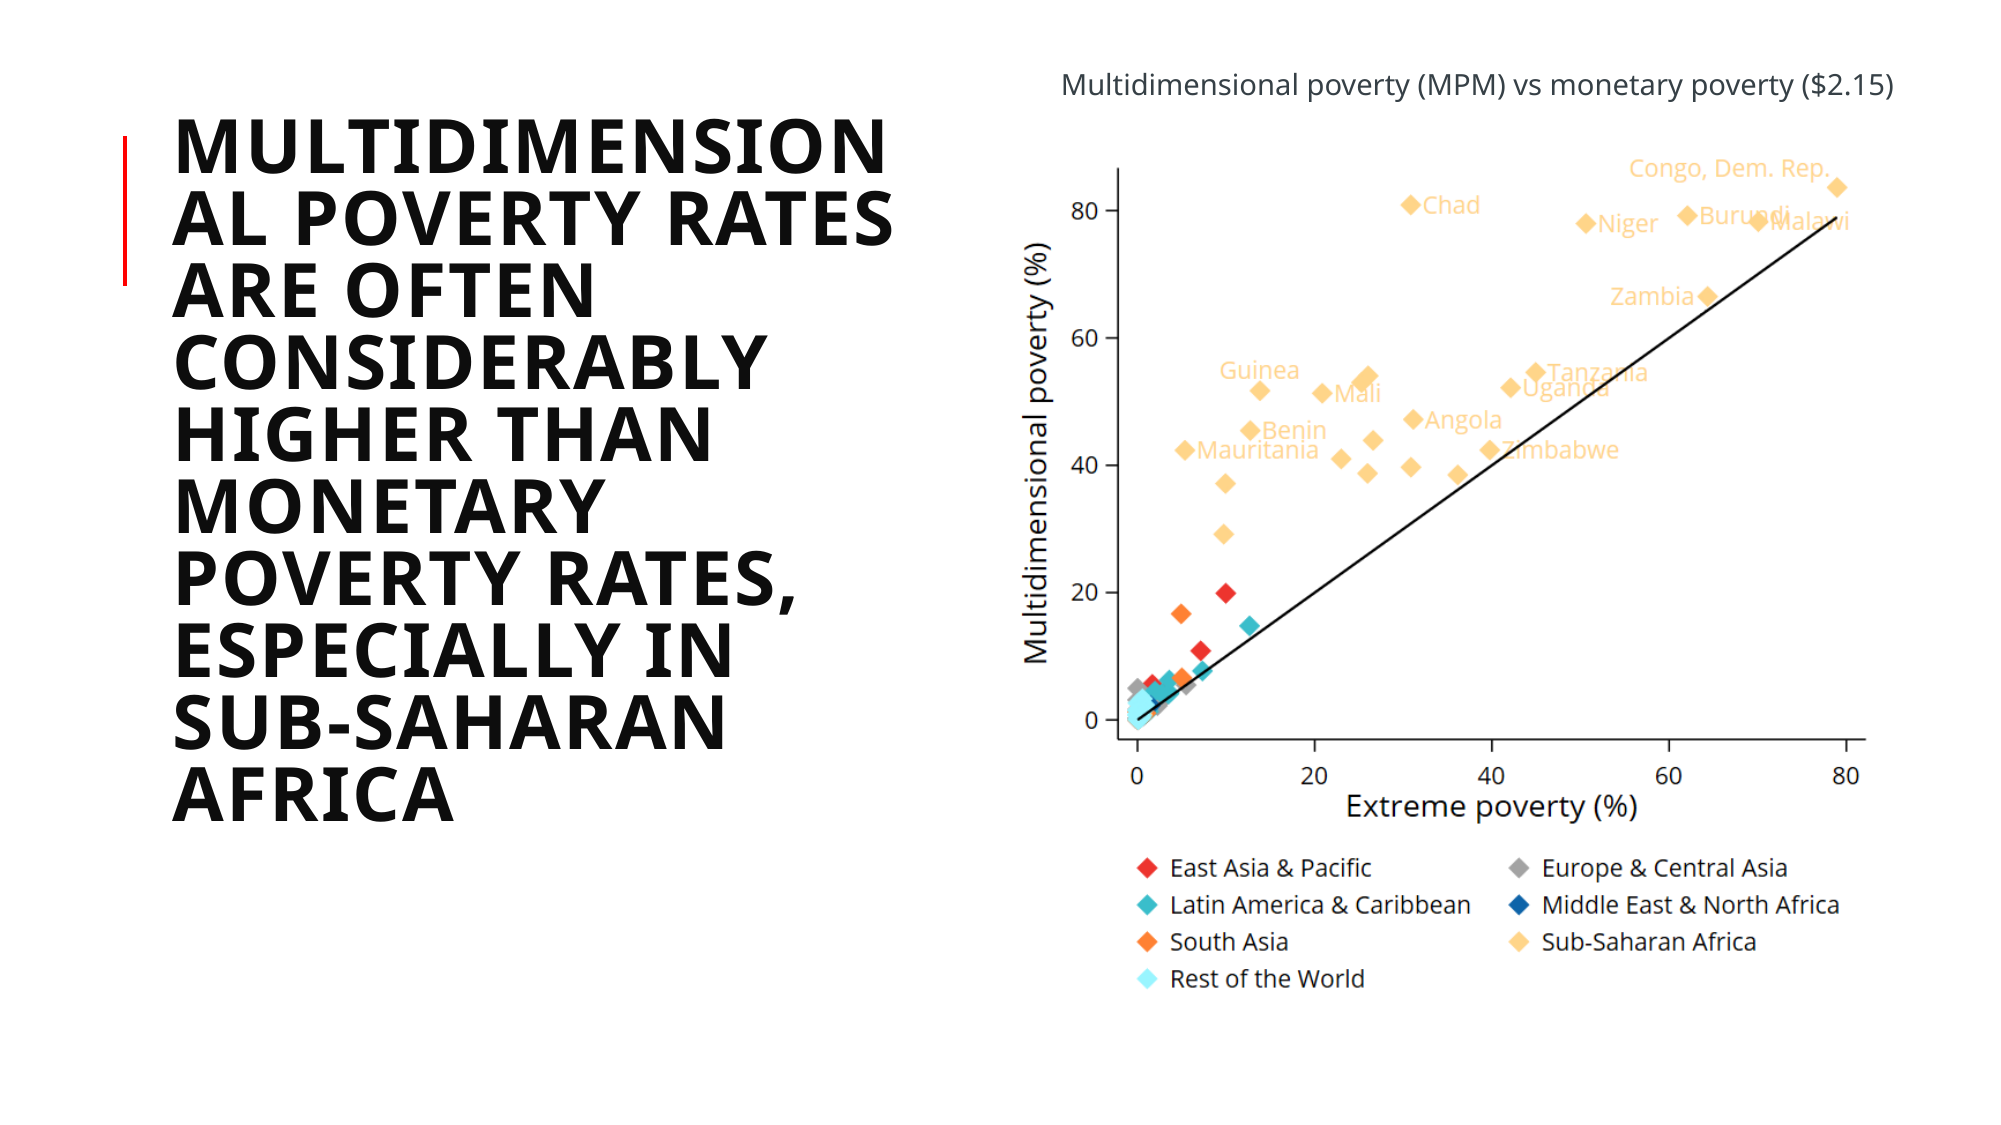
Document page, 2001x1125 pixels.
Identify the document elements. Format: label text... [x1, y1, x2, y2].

title multidimensional poverty rates are often considerably higher than monetary poverty rates, Especially in Sub-Saharan Africa [157, 108, 930, 493]
picture [999, 148, 1887, 1035]
list Multidimensional poverty (MPM) vs monetary poverty ($2.15) [1034, 58, 1921, 712]
